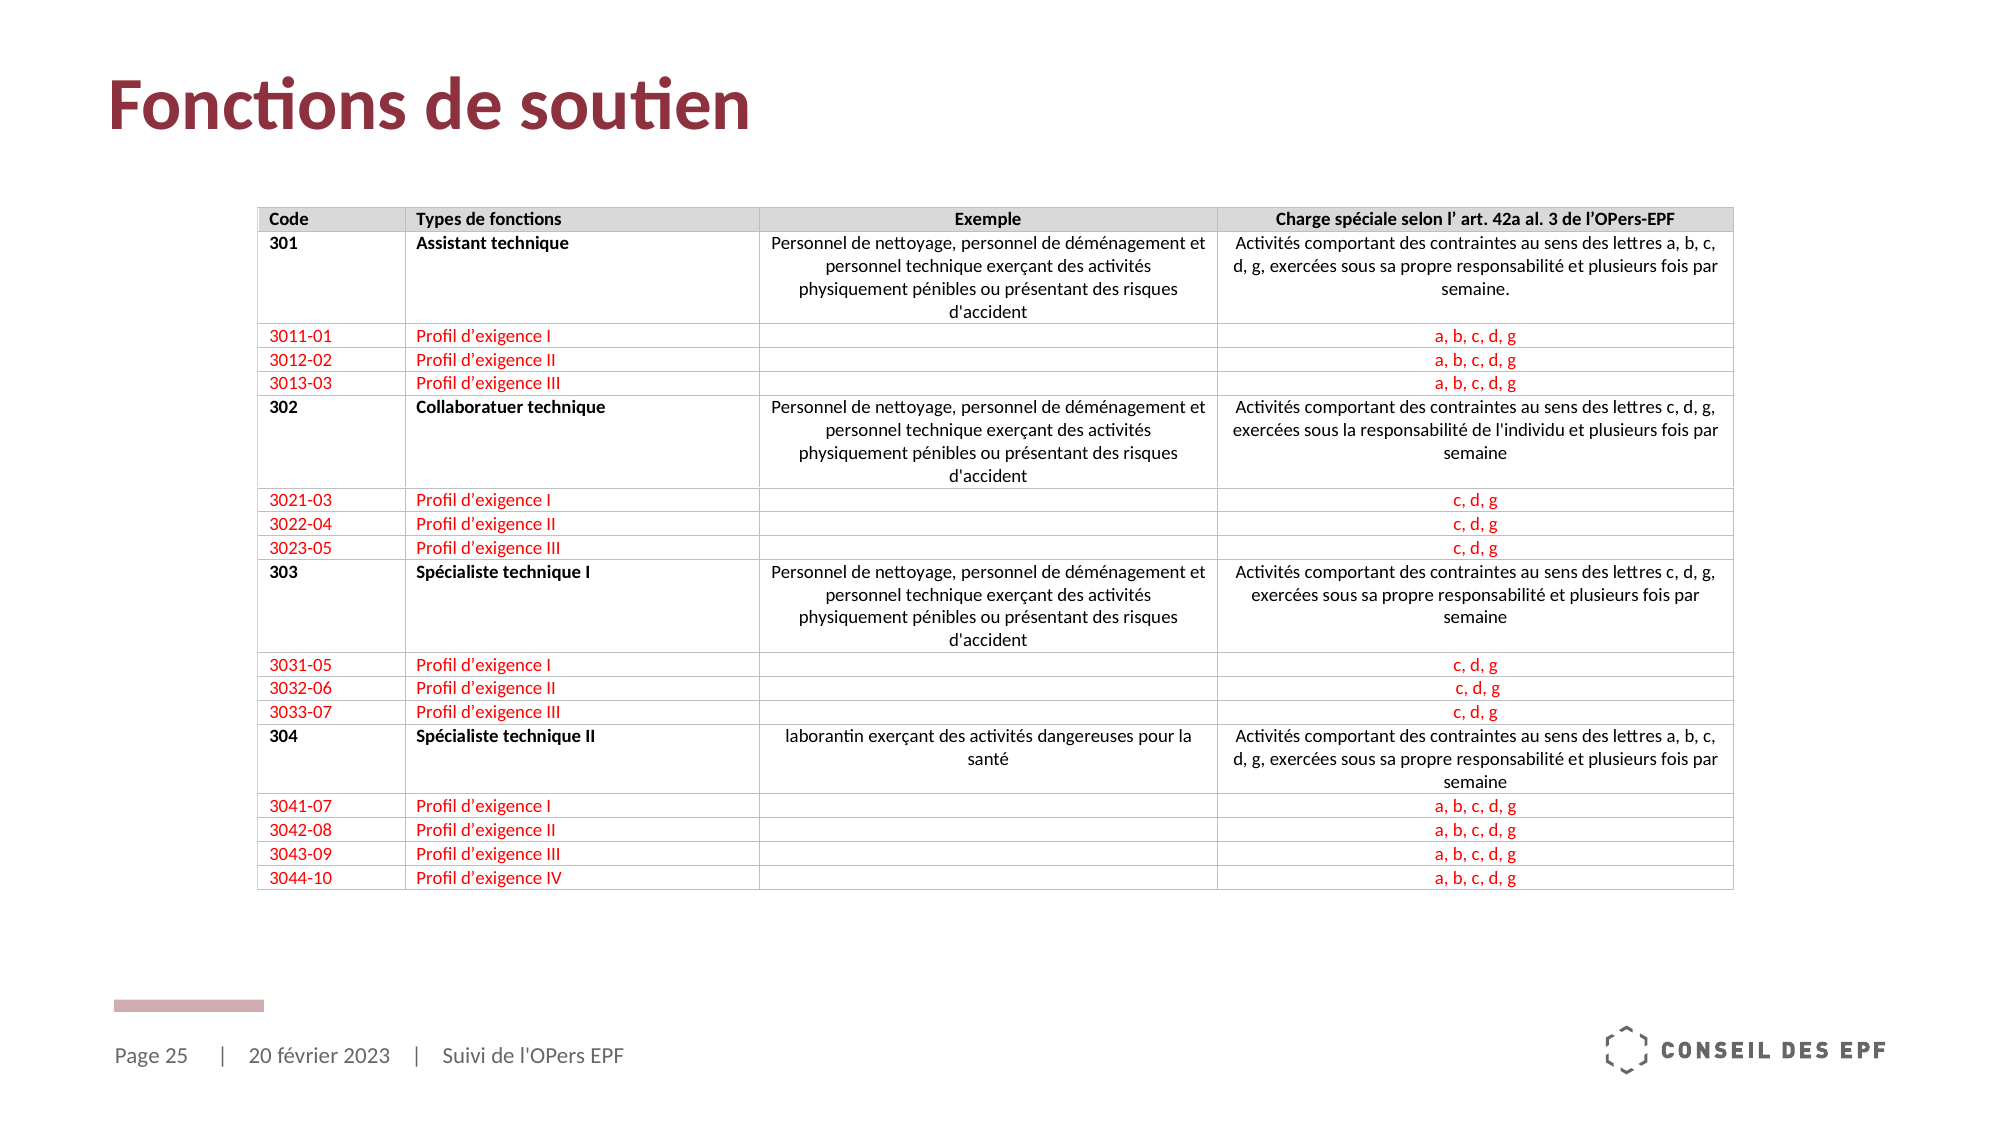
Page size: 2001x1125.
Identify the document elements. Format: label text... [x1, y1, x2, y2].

footer | 20 février 2023 | Suivi de l'OPers EPF [221, 1034, 1030, 1095]
title Fonctions de soutien [108, 60, 1892, 250]
slide_number Page 25 [109, 1034, 221, 1095]
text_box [257, 206, 1743, 918]
